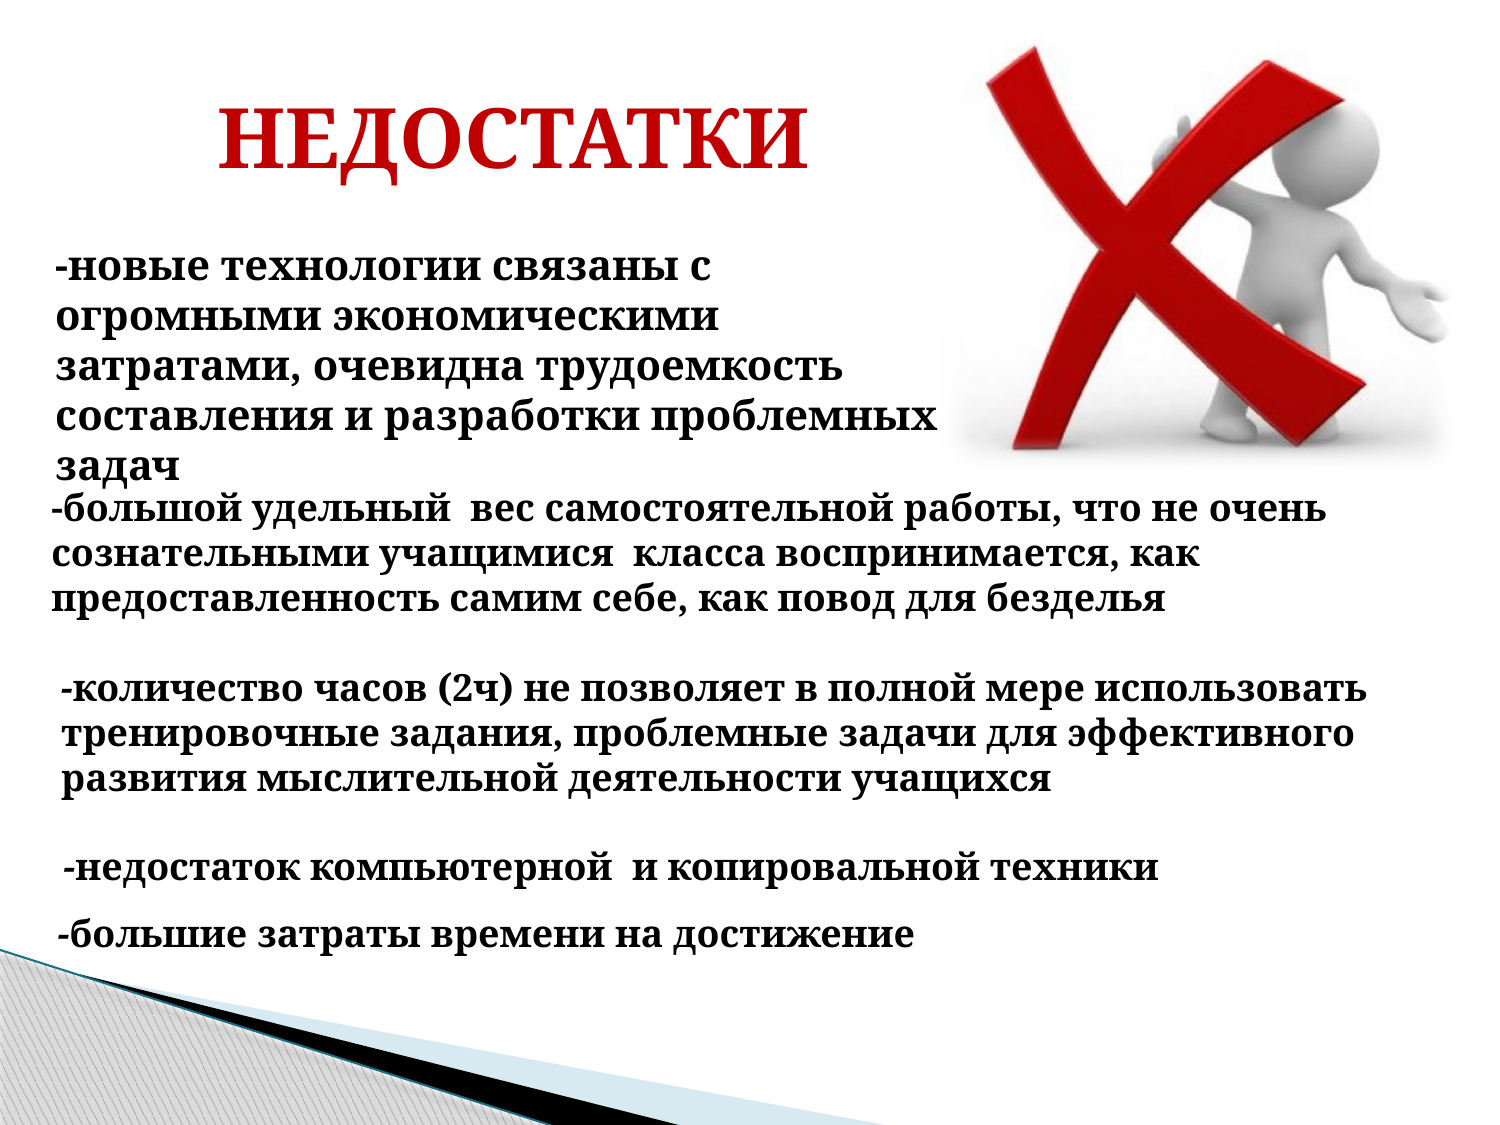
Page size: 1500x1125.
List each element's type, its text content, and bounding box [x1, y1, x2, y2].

picture [938, 0, 1459, 474]
text_box -количество часов (2ч) не позволяет в полной мере использовать тренировочные задания, проблемные задачи для эффективного развития мыслительной деятельности учащихся [46, 656, 1469, 807]
text_box -большие затраты времени на достижение [43, 902, 1500, 962]
text_box Недостатки [88, 78, 932, 193]
text_box -недостаток компьютерной и копировальной техники [48, 835, 1471, 896]
text_box -новые технологии связаны с огромными экономическими затратами, очевидна трудоемкость составления и разработки проблемных задач [40, 231, 932, 476]
text_box -большой удельный вес самостоятельной работы, что не очень сознательными учащимися класса воспринимается, как предоставленность самим себе, как повод для безделья [36, 476, 1492, 627]
